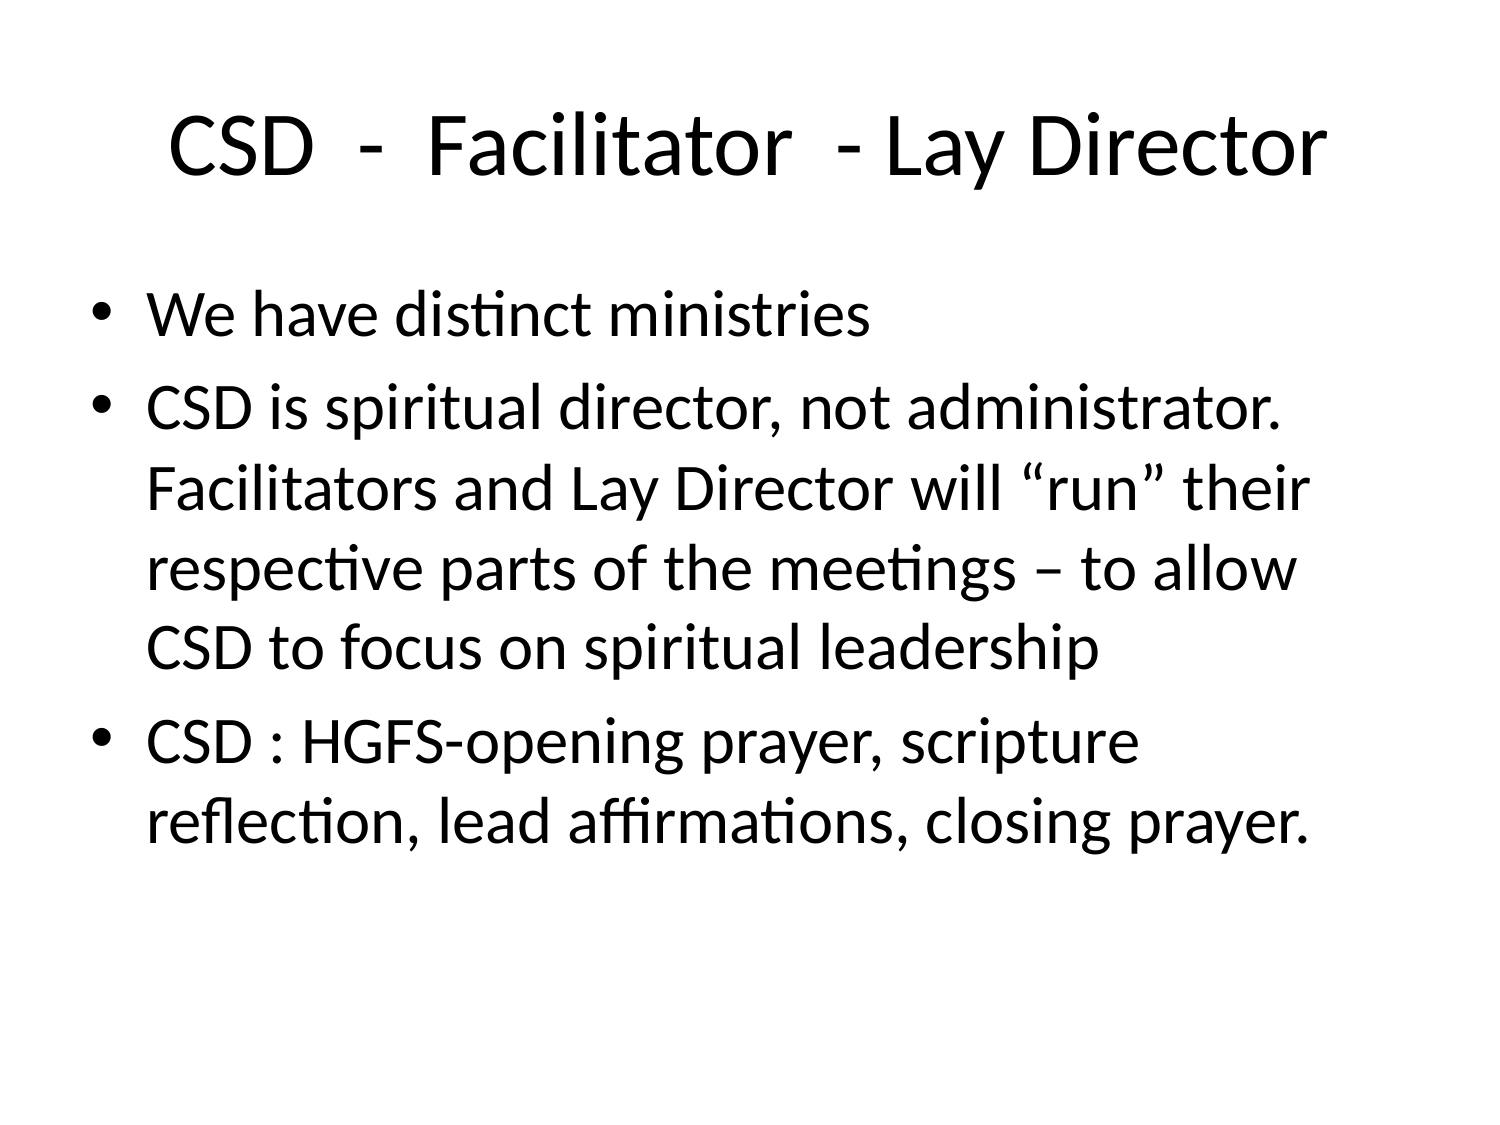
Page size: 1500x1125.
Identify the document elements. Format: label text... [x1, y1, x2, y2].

list We have distinct ministries CSD is spiritual director, not administrator. Facilitators and Lay Director will “run” their respective parts of the meetings – to allow CSD to focus on spiritual leadership CSD : HGFS-opening prayer, scripture reflection, lead affirmations, closing prayer. [75, 262, 1425, 1005]
title CSD - Facilitator - Lay Director [75, 45, 1425, 233]
